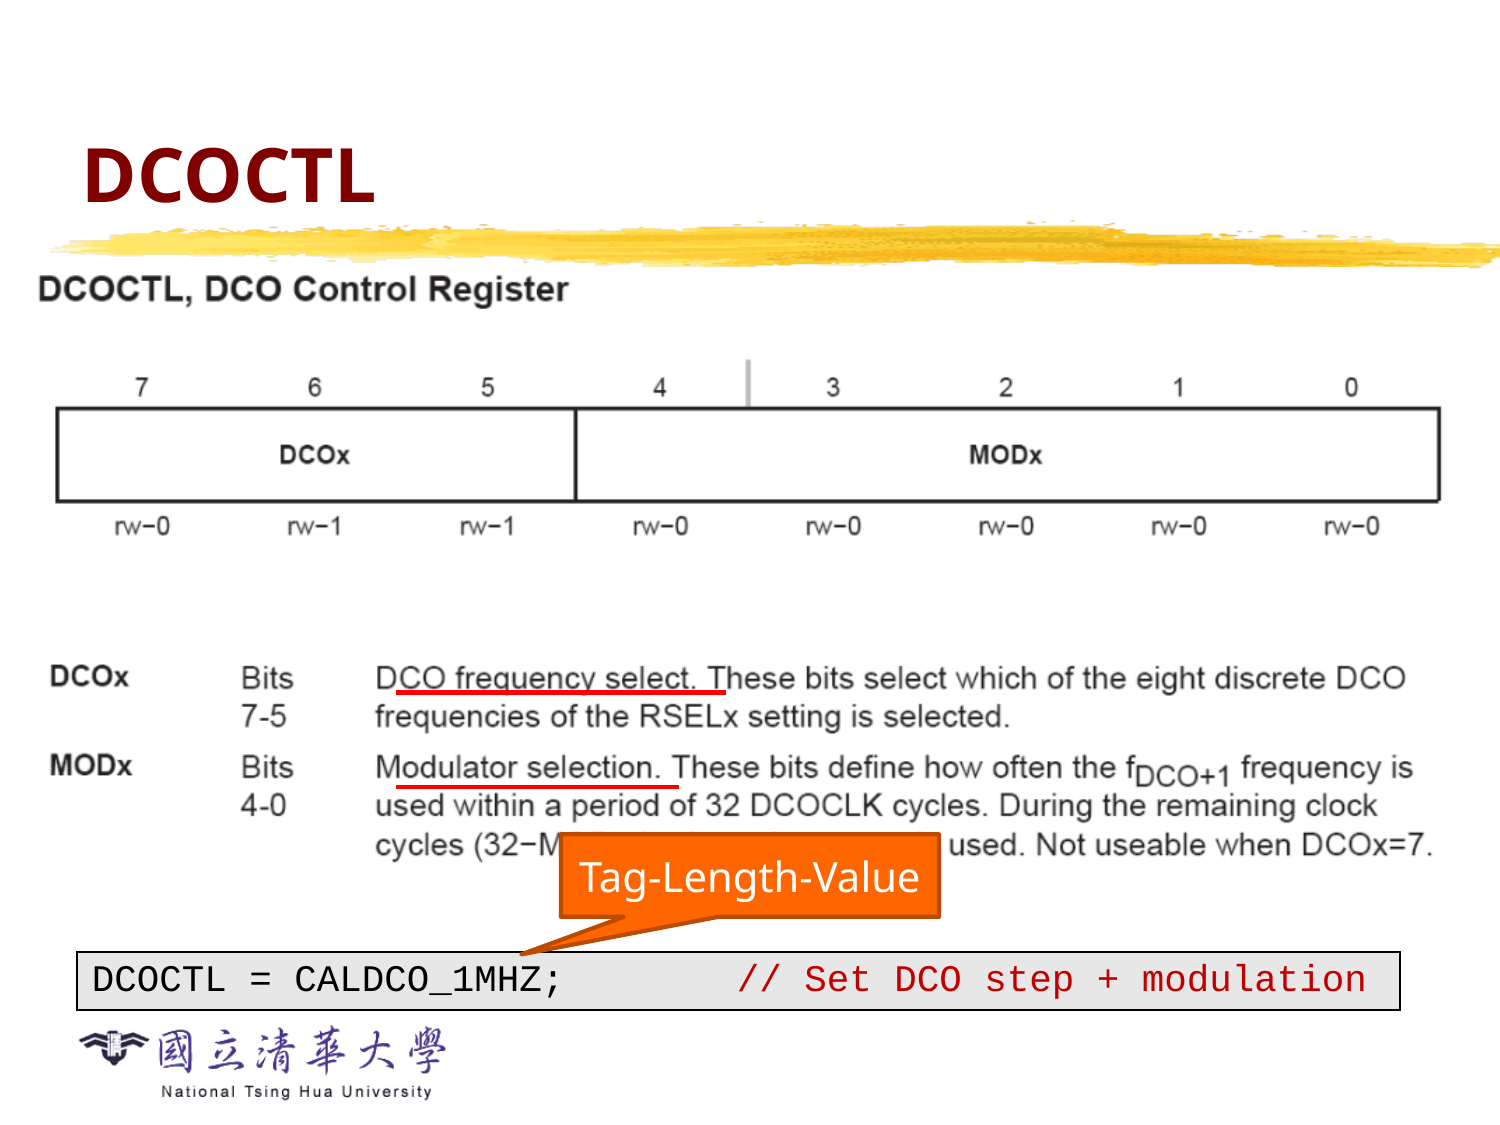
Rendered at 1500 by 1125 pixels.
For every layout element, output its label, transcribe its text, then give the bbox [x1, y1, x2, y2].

picture [74, 1009, 452, 1125]
table_header DCOCTL = CALDCO_1MHZ; // Set DCO step + modulation [78, 953, 1399, 1009]
picture [29, 215, 1500, 882]
title DCOCTL [66, 37, 1413, 226]
text_box Tag-Length-Value [519, 891, 942, 957]
